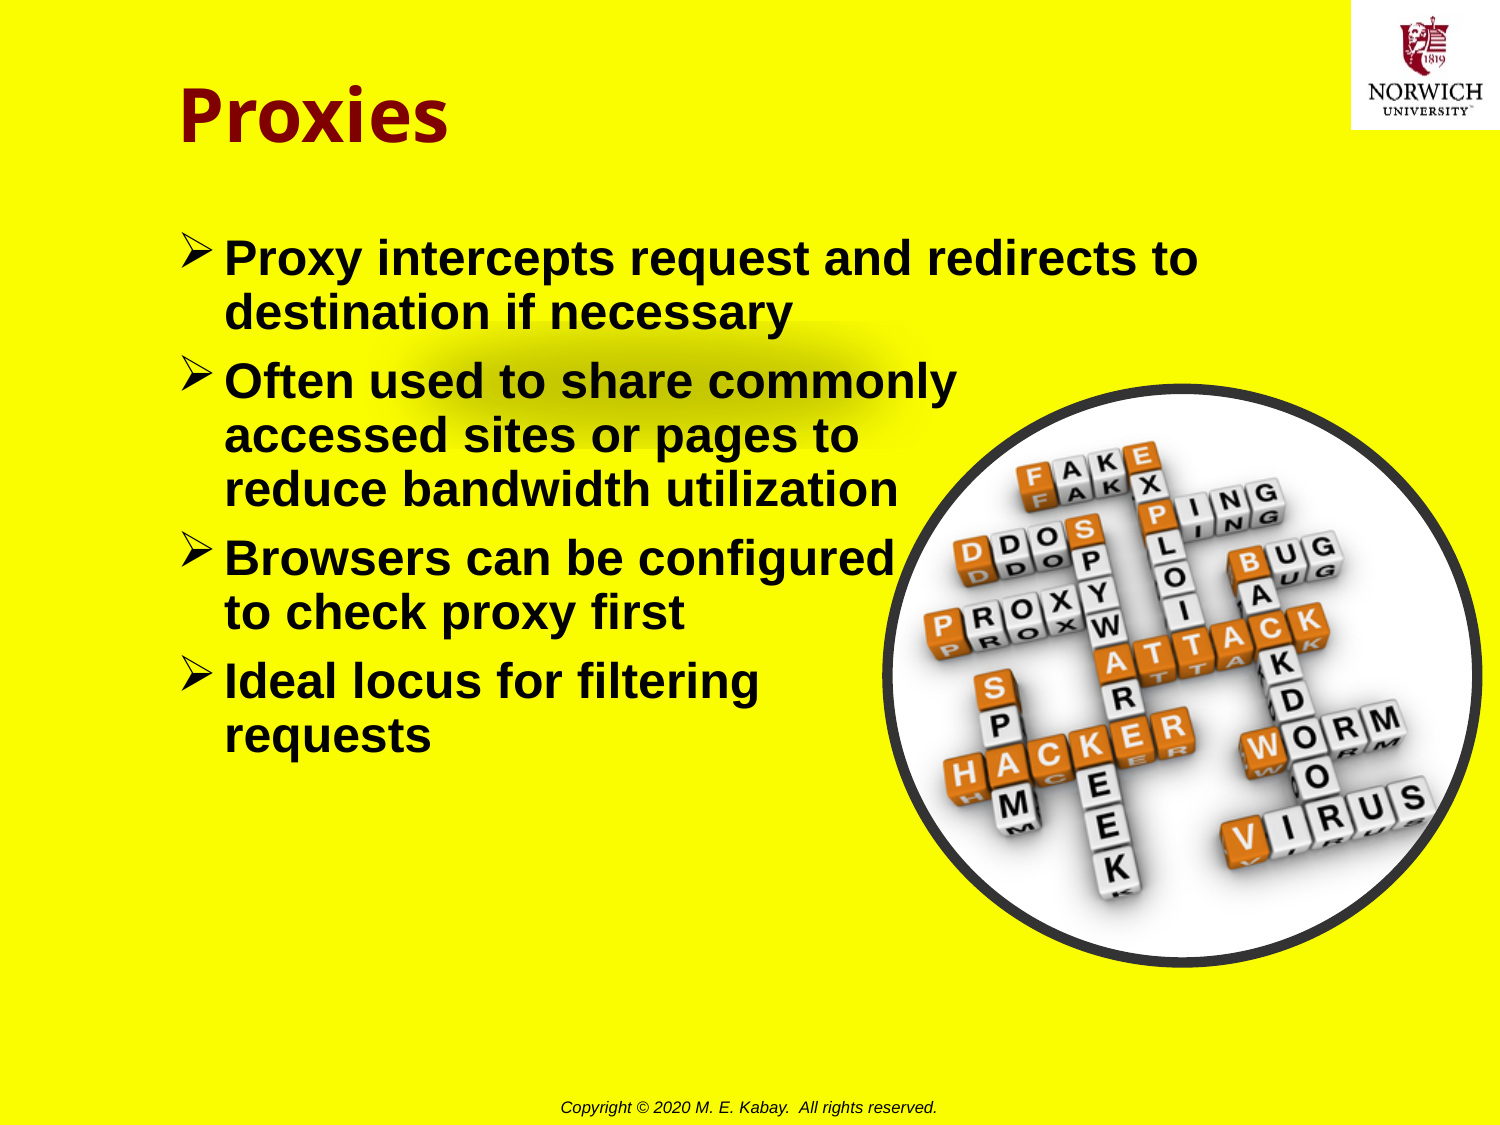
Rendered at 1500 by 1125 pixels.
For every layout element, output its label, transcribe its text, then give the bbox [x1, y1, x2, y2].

picture [1351, 0, 1500, 130]
title Proxies [161, 24, 1339, 213]
picture [887, 388, 1478, 963]
list Proxy intercepts request and redirects to destination if necessary Often used to share commonly accessed sites or pages to reduce bandwidth utilization Browsers can be configured to check proxy first Ideal locus for filtering requests [161, 224, 1339, 1038]
